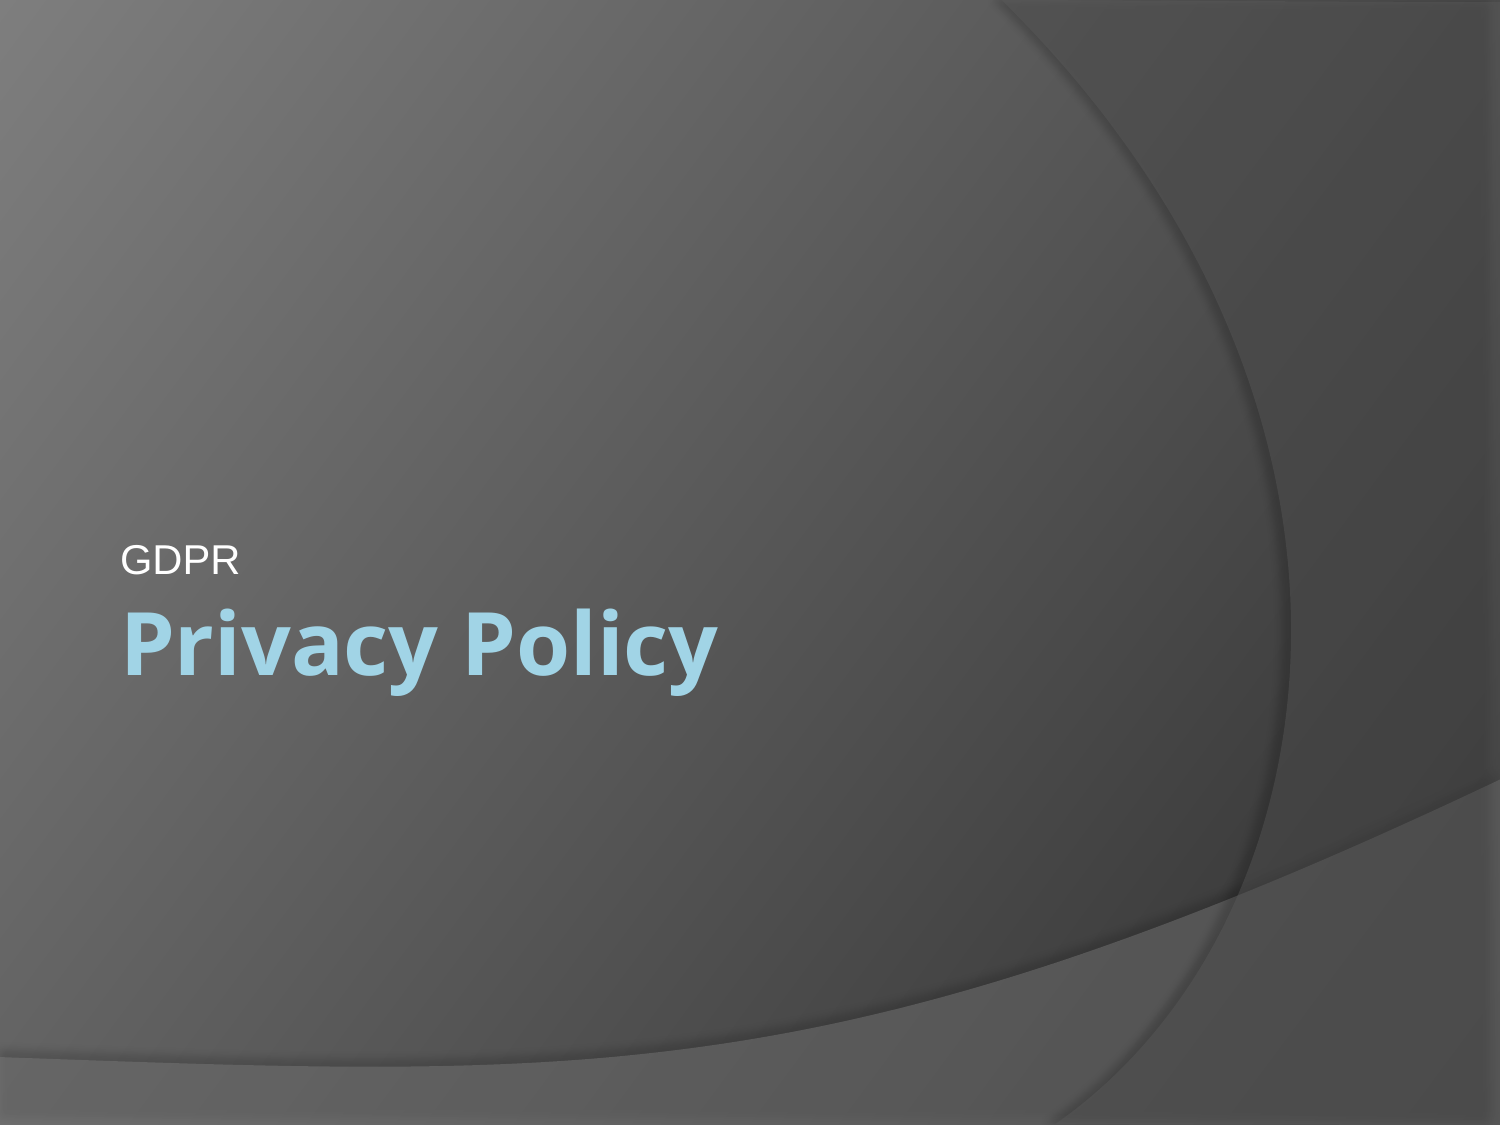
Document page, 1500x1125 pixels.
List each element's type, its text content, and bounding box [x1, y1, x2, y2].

list GDPR [112, 407, 1200, 583]
title Privacy Policy [112, 587, 1200, 888]
